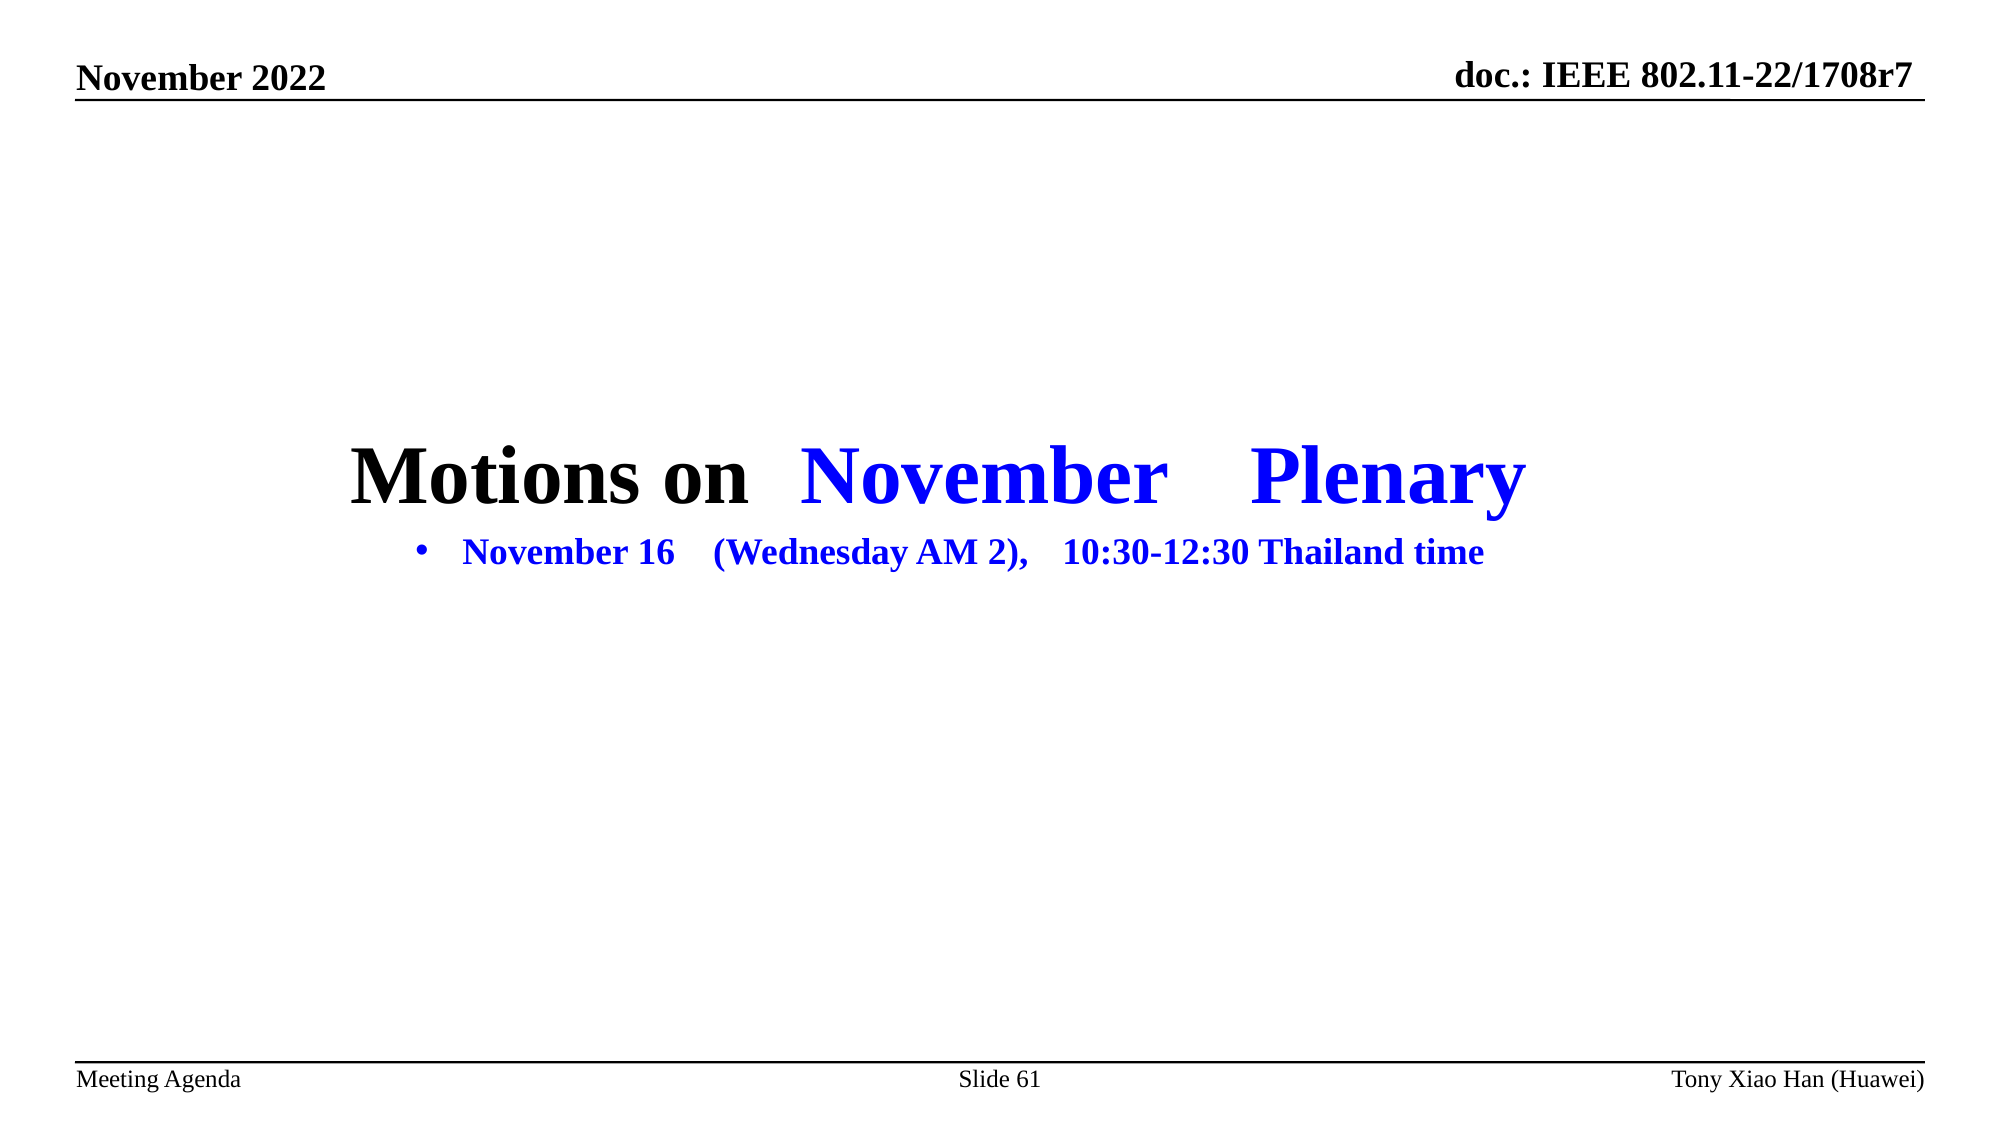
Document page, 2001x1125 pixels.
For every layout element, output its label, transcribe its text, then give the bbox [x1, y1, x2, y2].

text_box Motions on November Plenary November 16 (Wednesday AM 2), 10:30-12:30 Thailand time [187, 412, 1713, 950]
